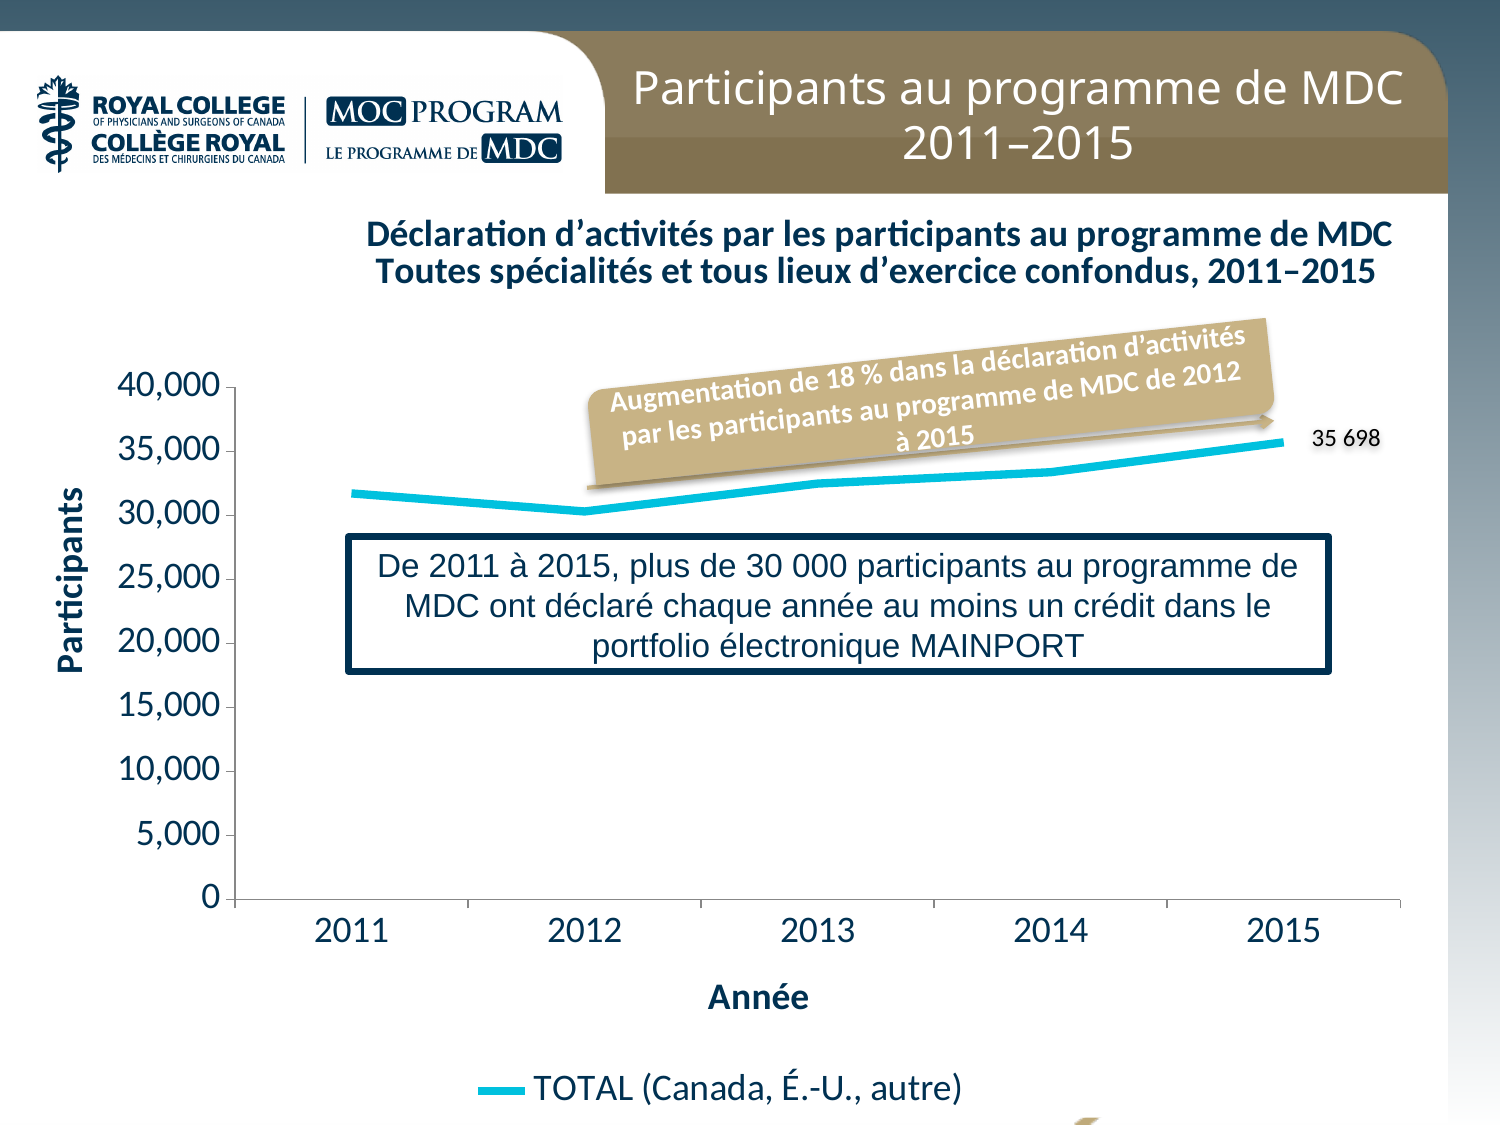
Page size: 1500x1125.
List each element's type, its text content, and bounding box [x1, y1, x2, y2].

picture [1074, 1118, 1407, 1125]
picture [0, 31, 1448, 267]
chart [17, 195, 1424, 1118]
text_box Participants au programme de MDC 2011–2015 [601, 52, 1437, 163]
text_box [586, 420, 1275, 489]
